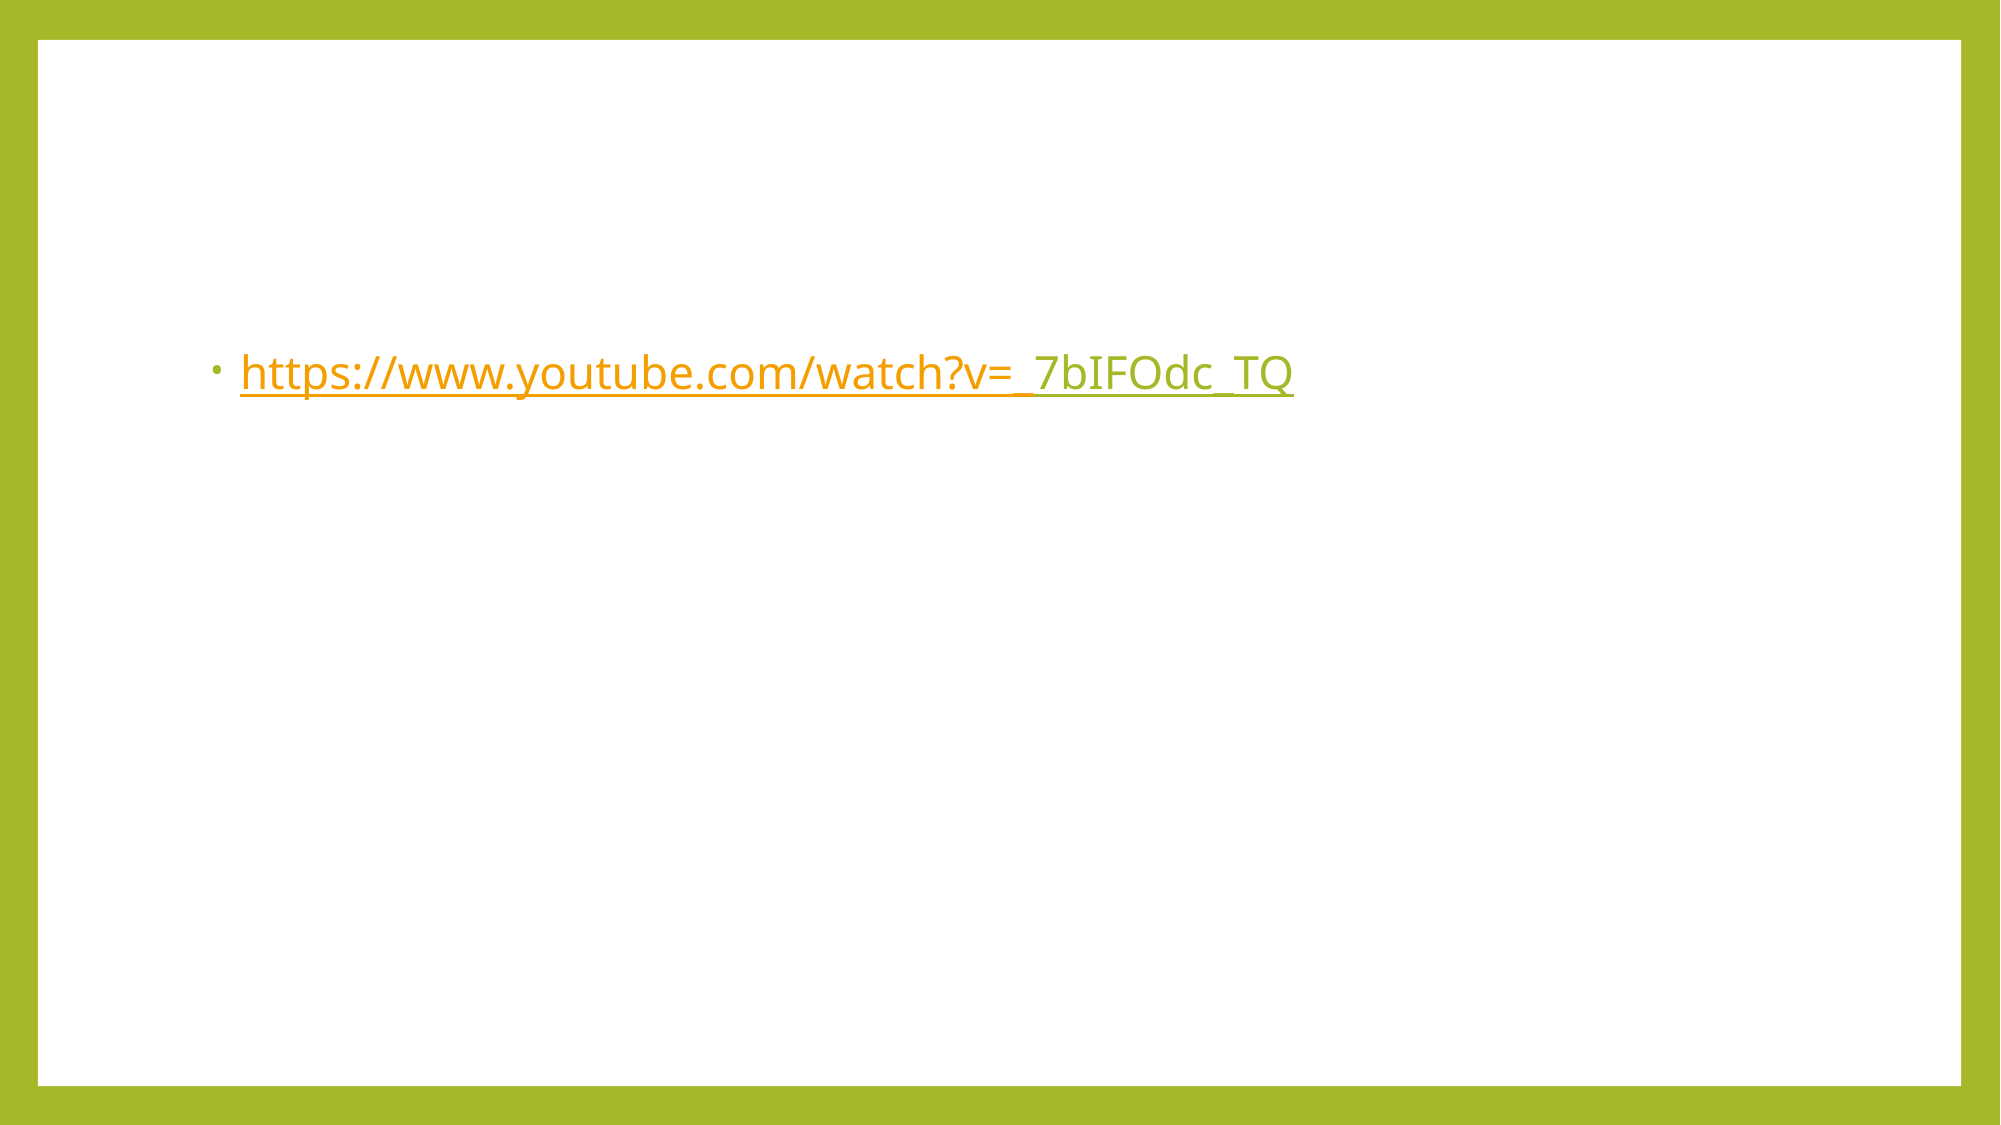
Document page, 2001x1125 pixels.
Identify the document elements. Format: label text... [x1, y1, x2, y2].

list https://www.youtube.com/watch?v=_7bIFOdc_TQ [187, 337, 1808, 1000]
